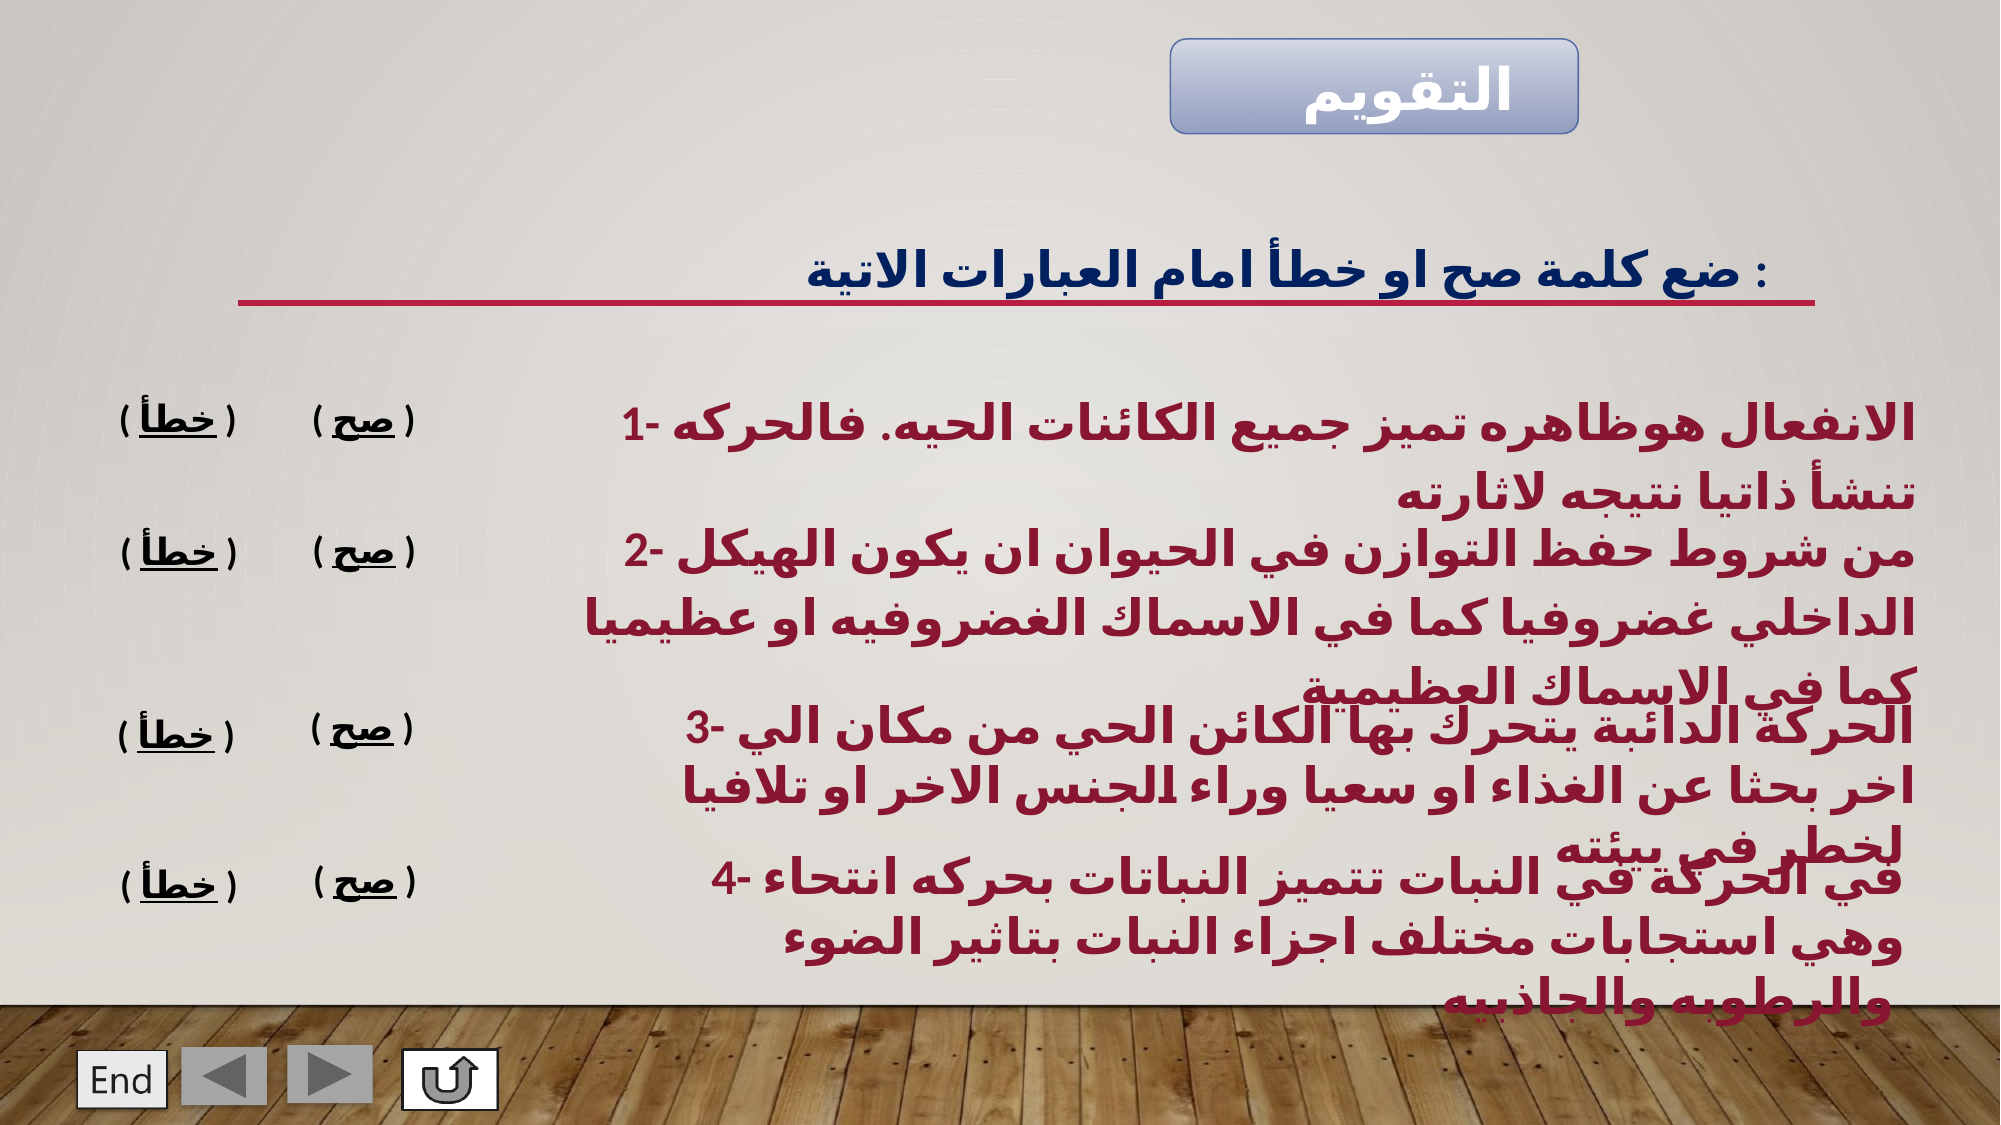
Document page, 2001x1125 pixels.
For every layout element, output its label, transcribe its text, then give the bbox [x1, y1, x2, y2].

text_box 1- الانفعال هوظاهره تميز جميع الكائنات الحيه. فالحركه تنشأ ذاتيا نتيجه لاثارته [528, 373, 1934, 500]
text_box التقويم [1287, 44, 1756, 130]
text_box 4- في الحركة في النبات تتميز النباتات بحركه انتحاء وهي استجابات مختلف اجزاء النبات بتاثير الضوء والرطوبه والجاذبيه [624, 837, 1921, 1033]
text_box [1170, 38, 1574, 134]
text_box ( خطأ ) [93, 703, 278, 764]
text_box ( خطأ ) [96, 520, 278, 581]
text_box ( صح ) [298, 848, 1301, 909]
text_box ( صح ) [296, 387, 1299, 448]
text_box ( صح ) [297, 518, 1300, 579]
text_box ( خطأ ) [95, 387, 254, 448]
text_box 2- من شروط حفظ التوازن في الحيوان ان يكون الهيكل الداخلي غضروفيا كما في الاسماك الغضروفيه او عظيميا كما في الاسماك العظيمية [501, 500, 1934, 722]
picture [0, 1005, 2000, 1125]
text_box ( خطأ ) [96, 853, 298, 914]
text_box [185, 1047, 267, 1106]
text_box ( صح ) [295, 695, 1298, 756]
text_box 3- الحركة الدائبة يتحرك بها الكائن الحي من مكان الي اخر بحثا عن الغذاء او سعيا وراء الجنس الاخر او تلافيا لخطر في بيئته [585, 686, 1932, 882]
text_box [287, 1045, 373, 1104]
text_box ضع كلمة صح او خطأ امام العبارات الاتية : [781, 221, 1784, 306]
